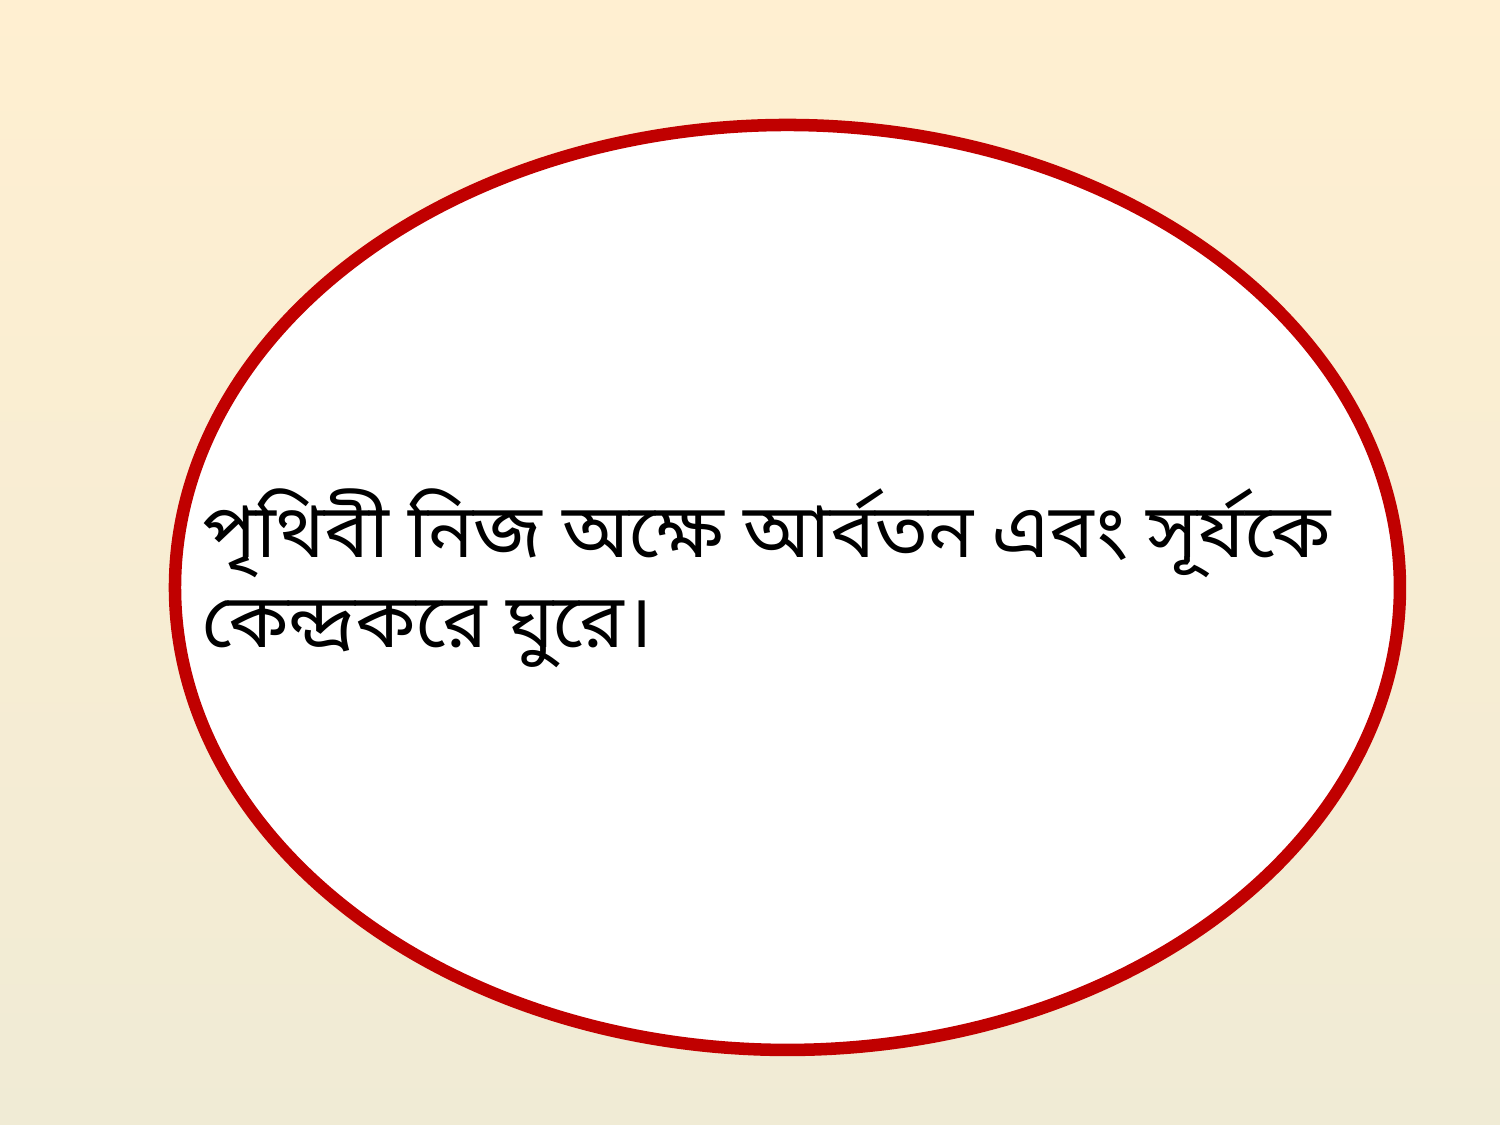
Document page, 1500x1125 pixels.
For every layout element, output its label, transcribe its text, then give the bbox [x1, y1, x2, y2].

text_box [172, 122, 1403, 1053]
text_box পৃথিবী নিজ অক্ষে আর্বতন এবং সূর্যকে কেন্দ্রকরে ঘুরে। [187, 474, 1375, 670]
